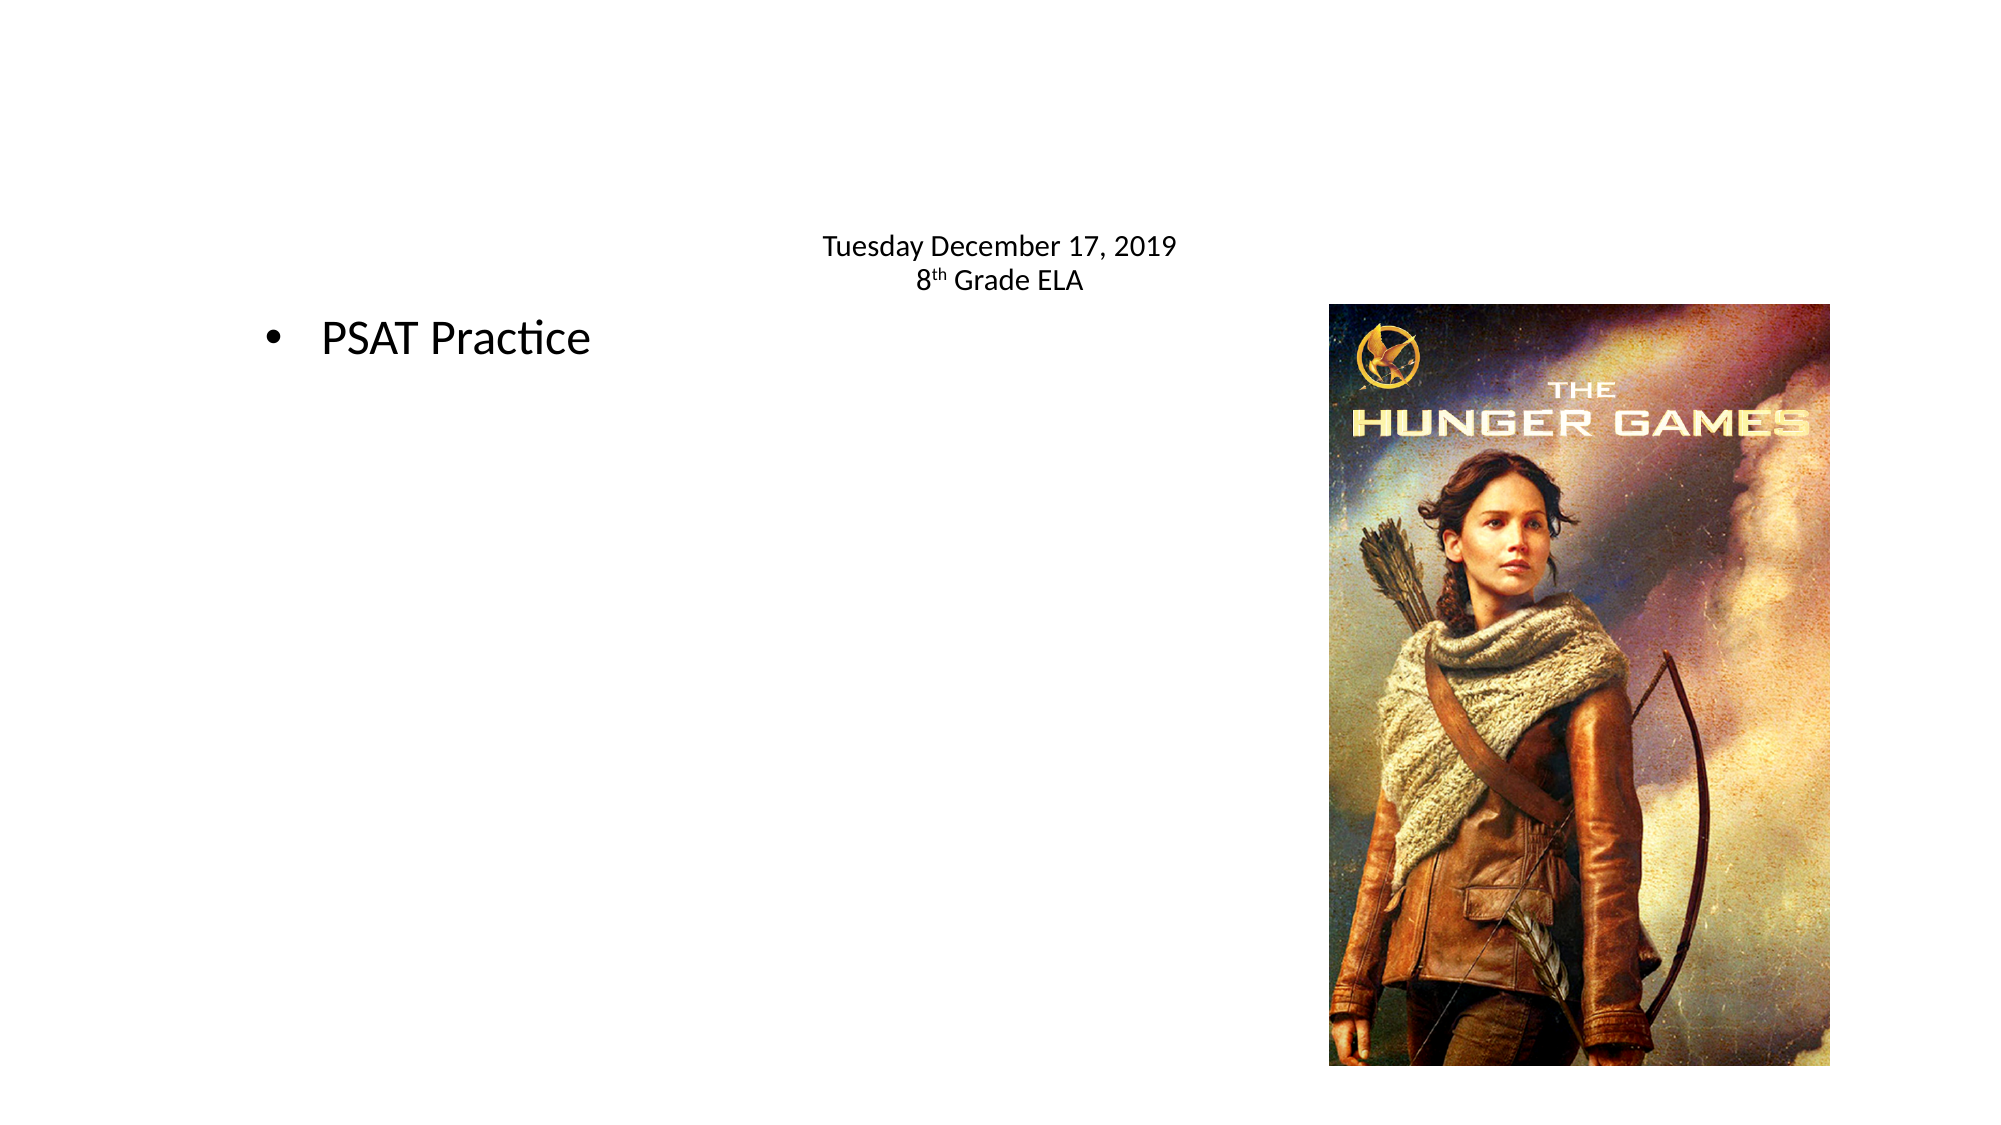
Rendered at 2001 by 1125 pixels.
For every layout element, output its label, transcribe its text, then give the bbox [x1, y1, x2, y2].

picture [1329, 304, 1830, 1066]
title Tuesday December 17, 2019 8th Grade ELA [249, 184, 1750, 304]
subtitle PSAT Practice [249, 304, 1329, 863]
